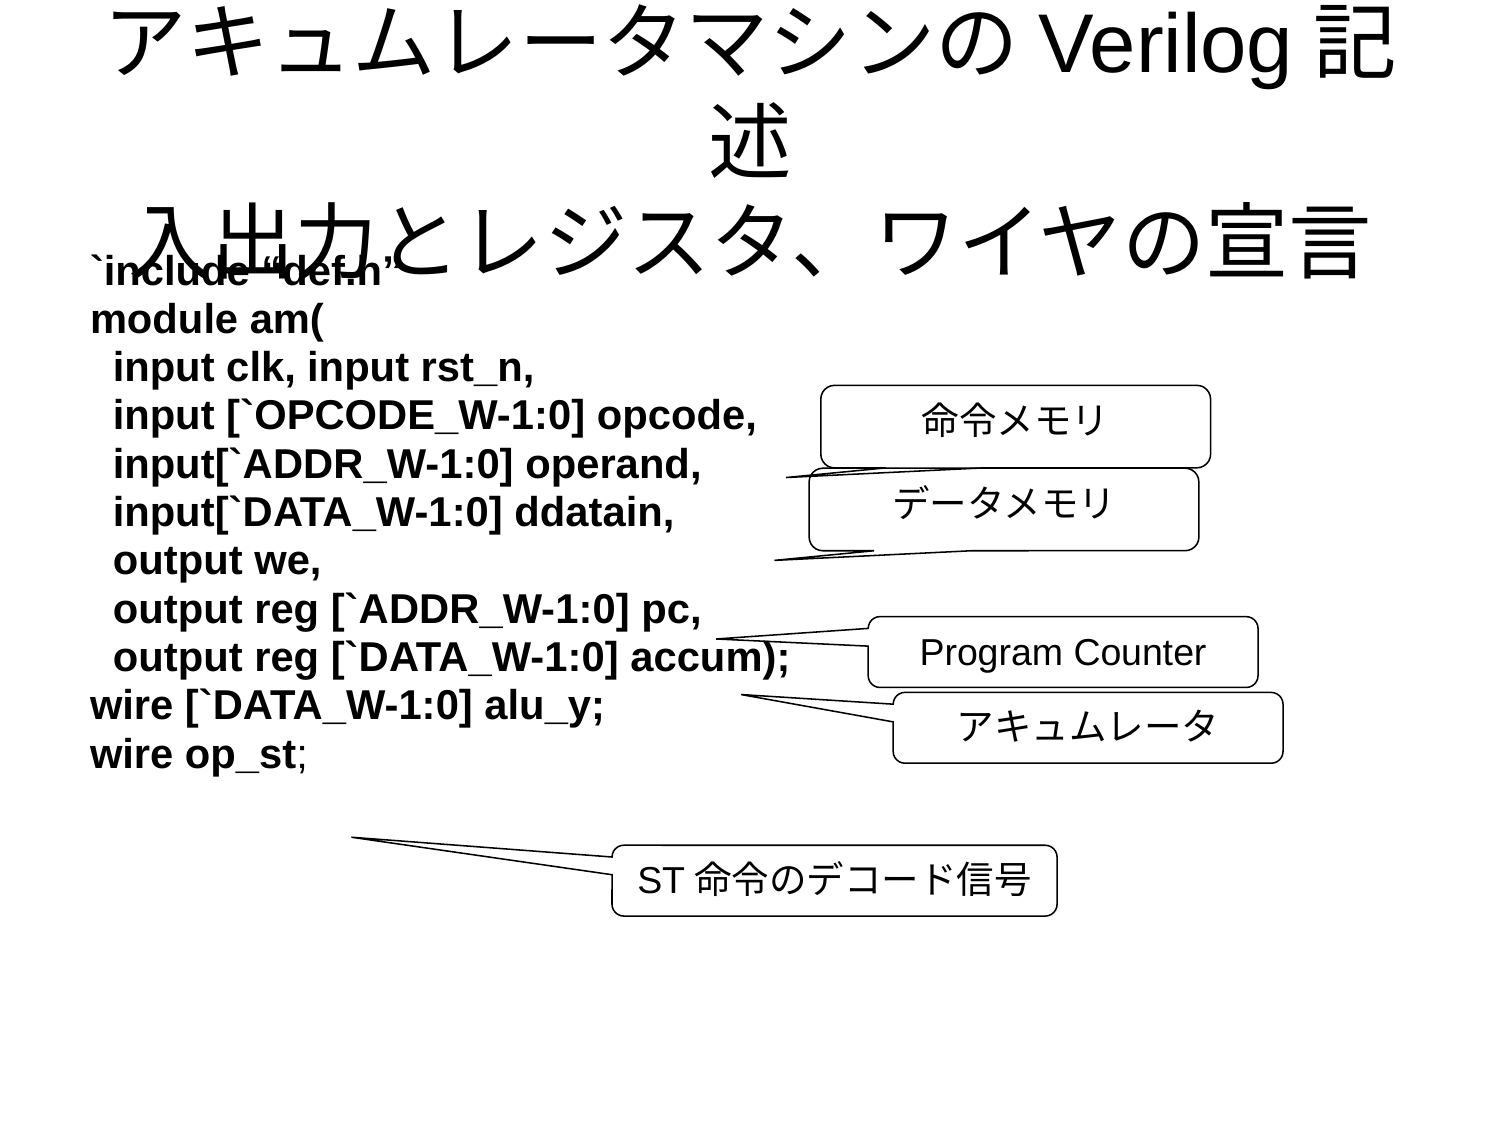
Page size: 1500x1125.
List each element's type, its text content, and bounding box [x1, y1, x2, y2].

list `include “def.h” module am( input clk, input rst_n, input [`OPCODE_W-1:0] opcode, input[`ADDR_W-1:0] operand, input[`DATA_W-1:0] ddatain, output we, output reg [`ADDR_W-1:0] pc, output reg [`DATA_W-1:0] accum); wire [`DATA_W-1:0] alu_y; wire op_st; [75, 245, 1425, 988]
text_box データメモリ [774, 468, 1199, 561]
text_box アキュムレータ [741, 692, 1284, 764]
text_box ST命令のデコード信号 [351, 837, 1058, 917]
text_box 命令メモリ [820, 385, 1211, 468]
title アキュムレータマシンのVerilog記述 入出力とレジスタ、ワイヤの宣言 [75, 45, 1425, 233]
text_box Program Counter [716, 616, 1259, 688]
